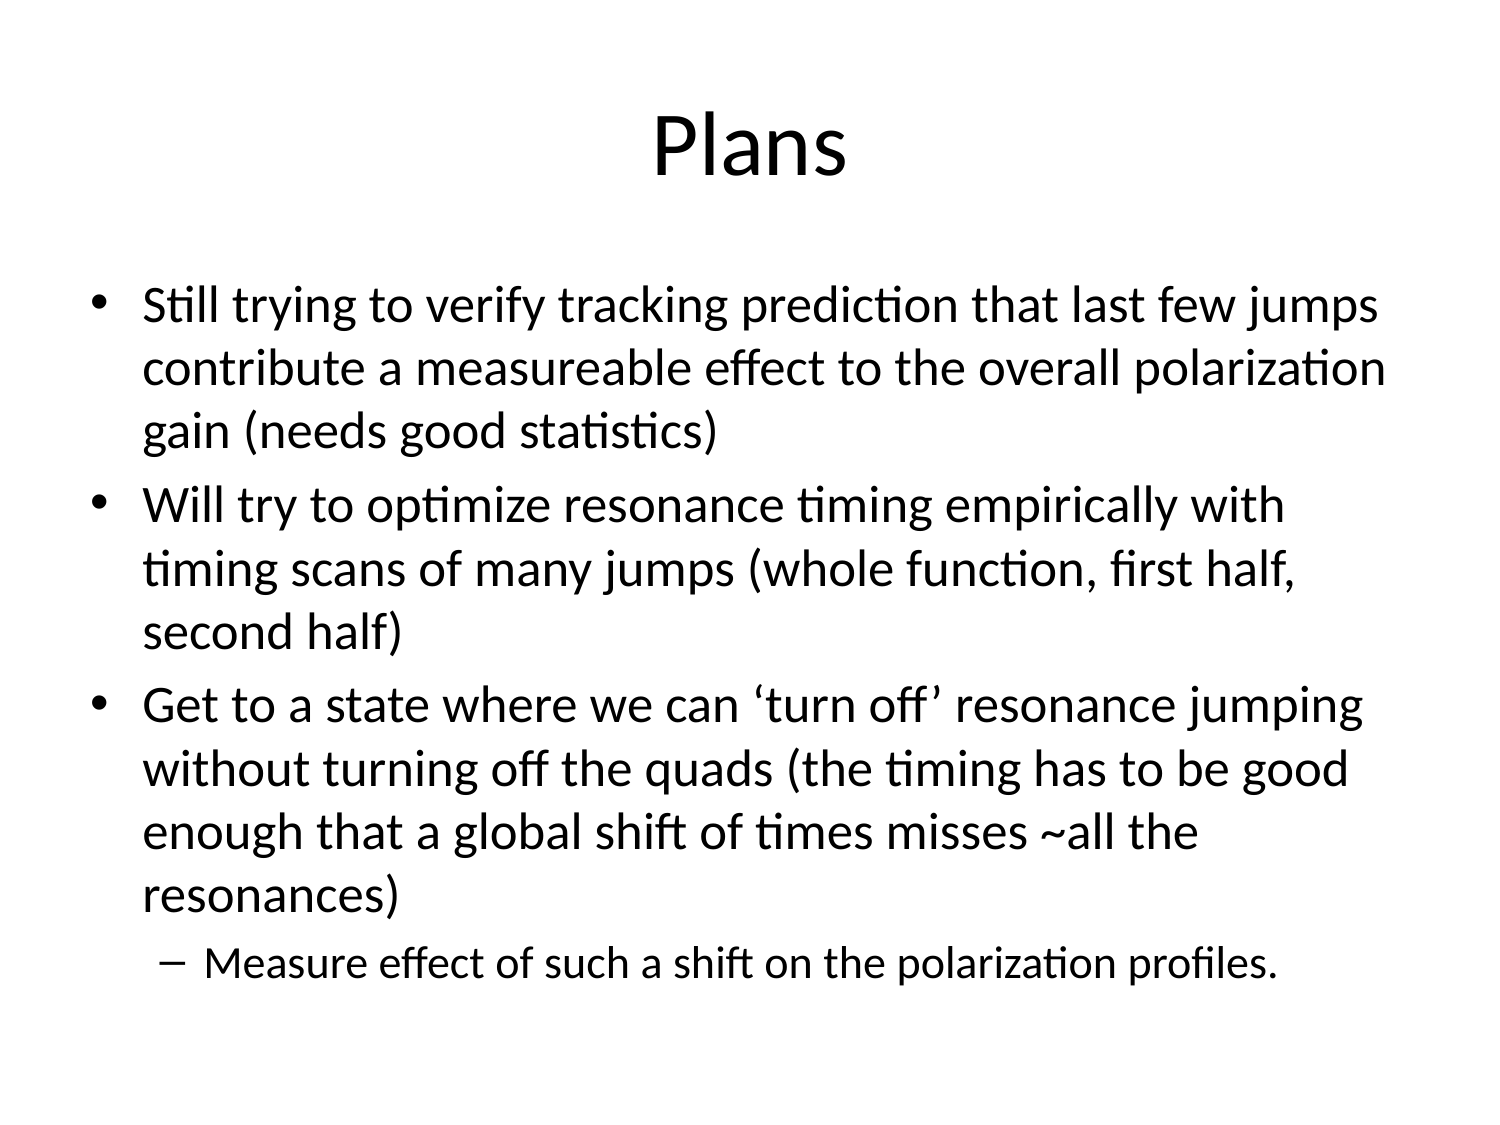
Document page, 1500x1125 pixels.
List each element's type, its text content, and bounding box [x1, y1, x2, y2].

title Plans [75, 45, 1425, 233]
list Still trying to verify tracking prediction that last few jumps contribute a measureable effect to the overall polarization gain (needs good statistics) Will try to optimize resonance timing empirically with timing scans of many jumps (whole function, first half, second half) Get to a state where we can ‘turn off’ resonance jumping without turning off the quads (the timing has to be good enough that a global shift of times misses ~all the resonances) Measure effect of such a shift on the polarization profiles. [75, 262, 1425, 1005]
